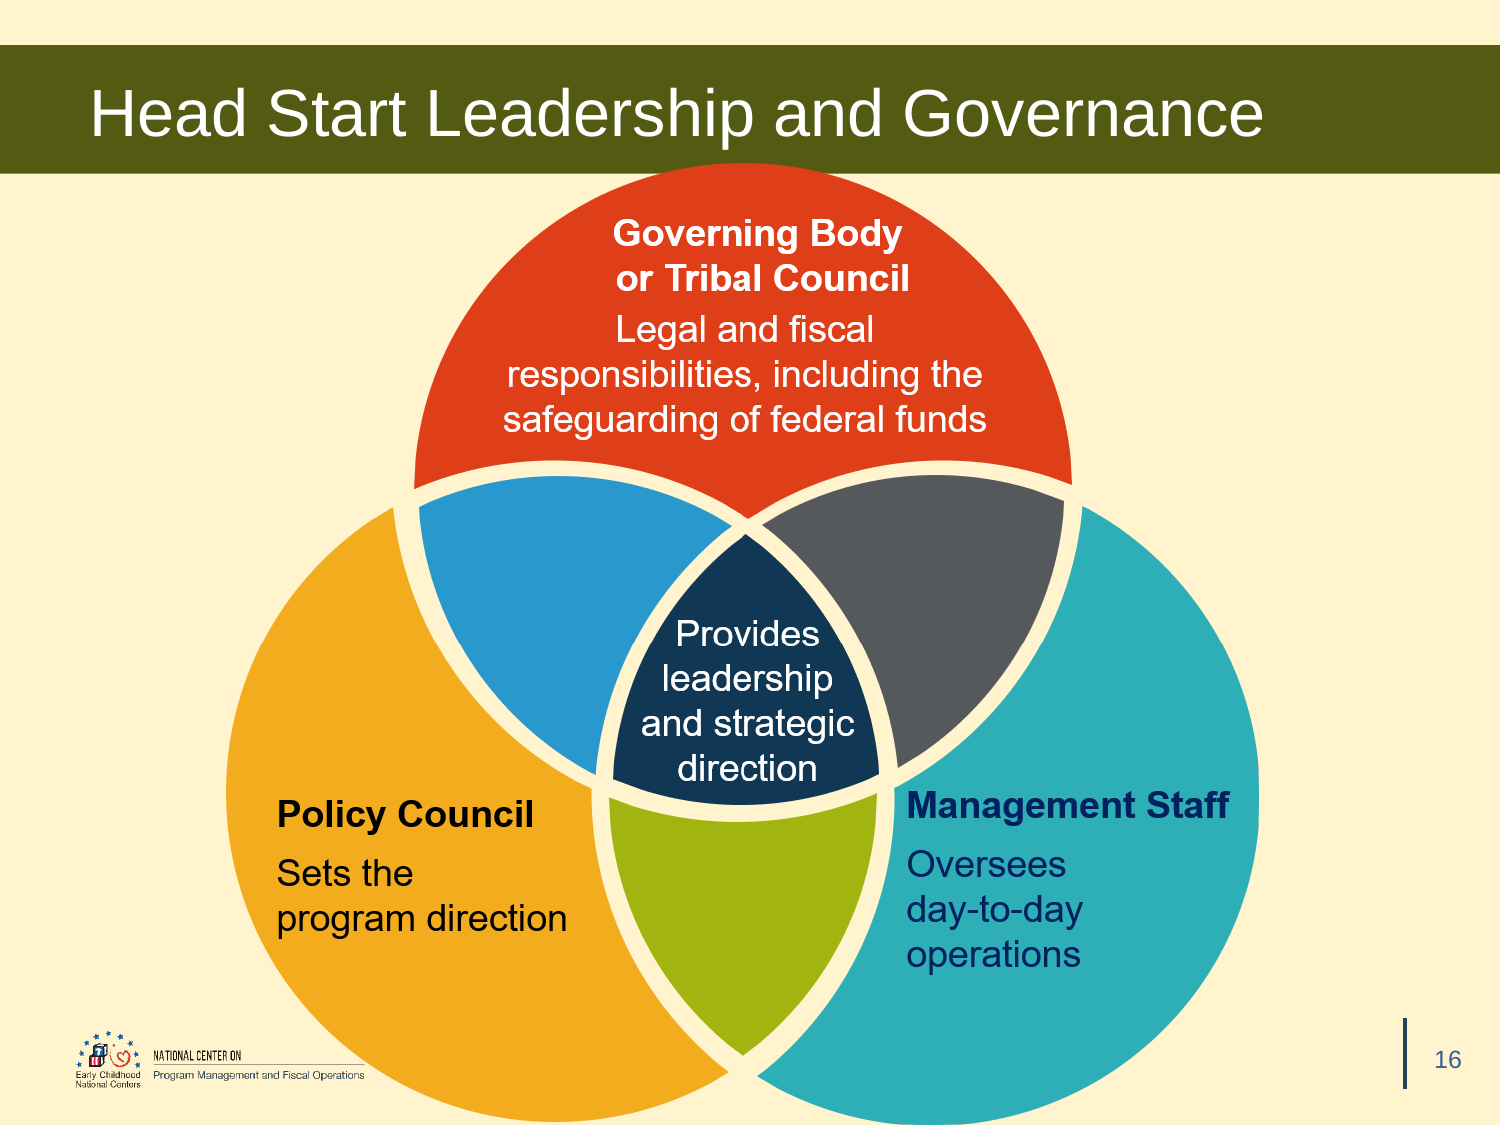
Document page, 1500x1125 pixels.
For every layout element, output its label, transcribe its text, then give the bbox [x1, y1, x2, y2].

picture [74, 1028, 225, 1090]
title Head Start Leadership and Governance [0, 45, 1500, 174]
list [225, 163, 1259, 1125]
